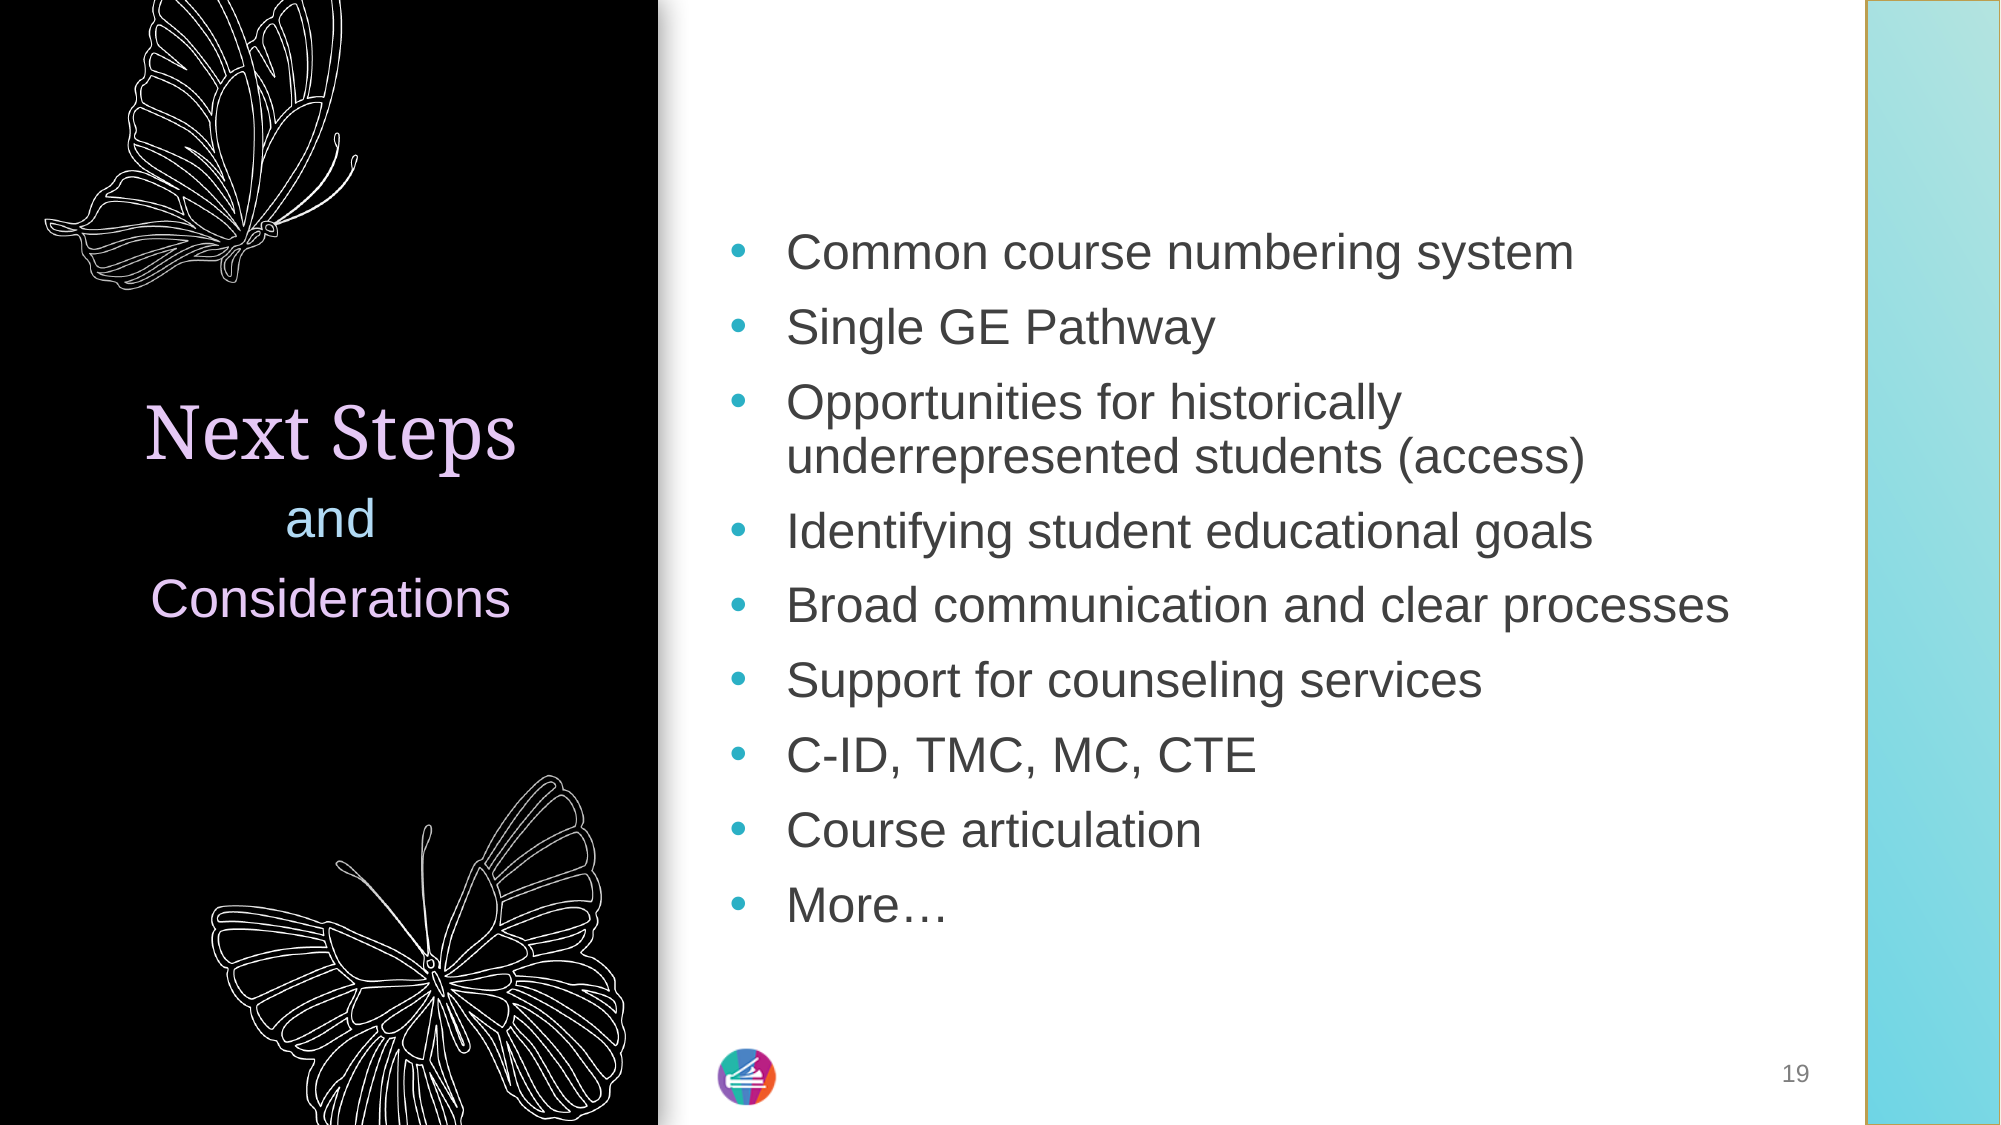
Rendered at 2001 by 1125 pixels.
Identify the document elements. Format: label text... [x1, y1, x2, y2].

list and Considerations [37, 483, 626, 906]
picture [715, 1046, 778, 1108]
title Next Steps [37, 219, 626, 483]
picture [0, 0, 658, 1125]
list Common course numbering system Single GE Pathway Opportunities for historically underrepresented students (access) Identifying student educational goals Broad communication and clear processes Support for counseling services C-ID, TMC, MC, CTE Course articulation More… [714, 219, 1810, 1022]
slide_number 19 [1622, 1042, 1810, 1104]
